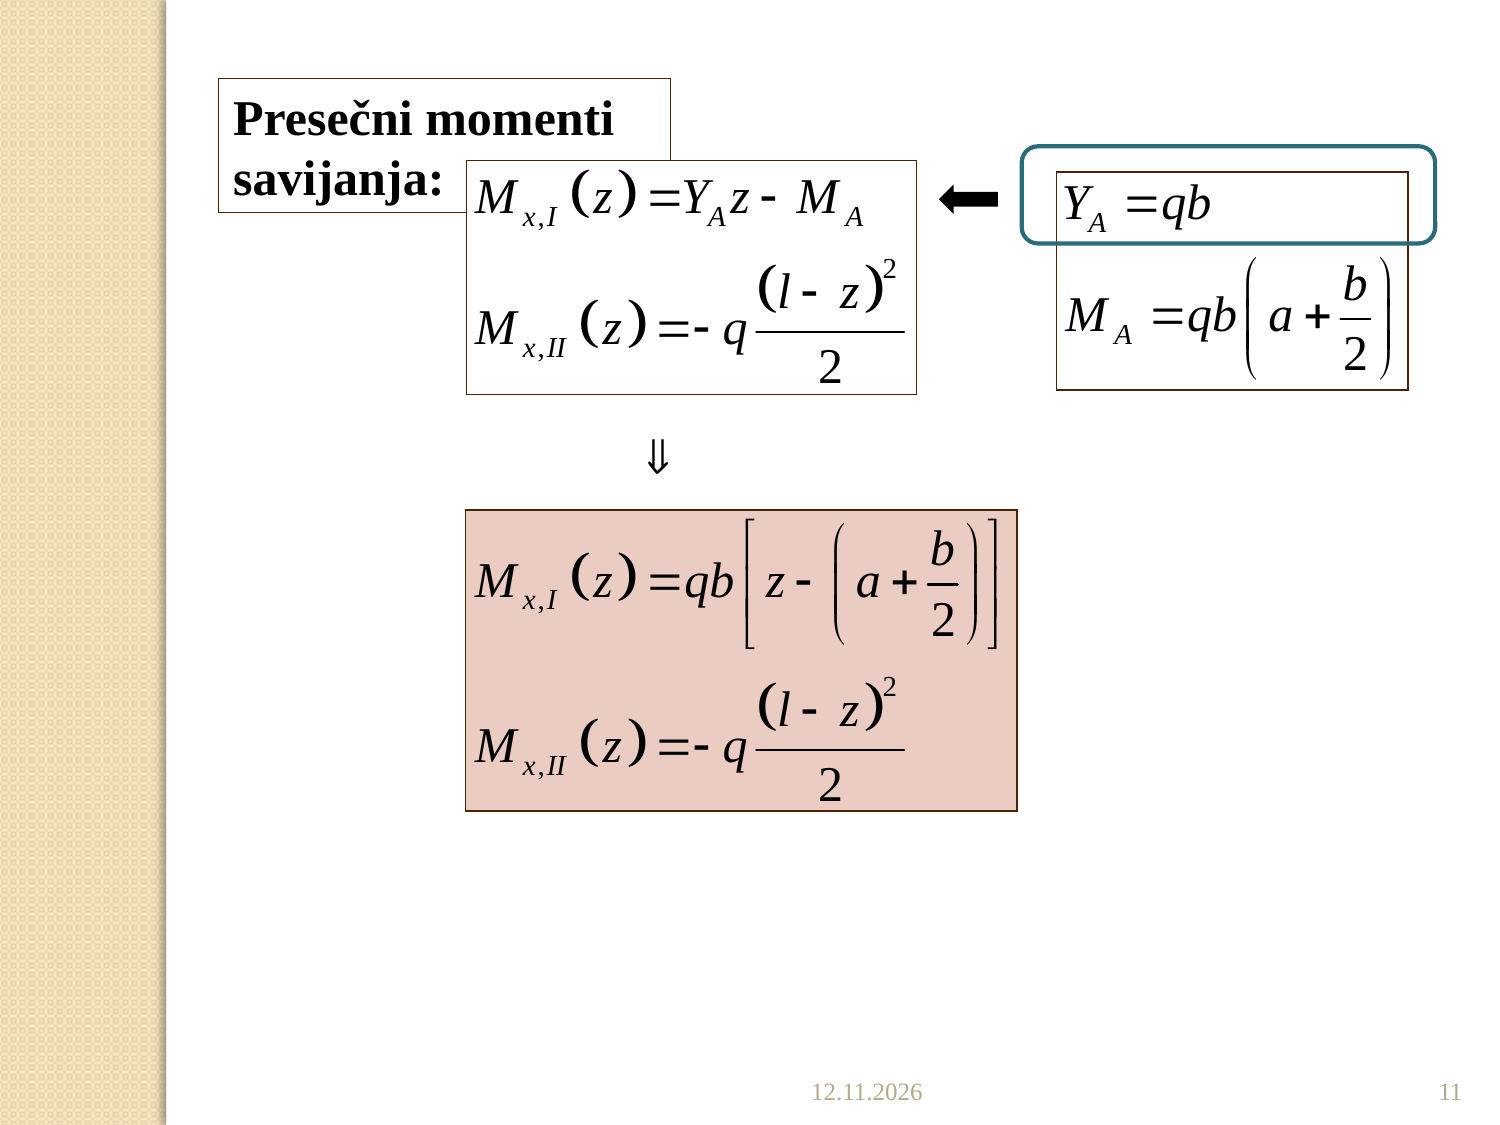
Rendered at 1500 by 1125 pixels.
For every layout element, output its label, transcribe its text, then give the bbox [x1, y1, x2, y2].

slide_number 11 [1413, 1034, 1488, 1113]
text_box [466, 160, 917, 395]
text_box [1056, 172, 1408, 390]
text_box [466, 510, 1017, 811]
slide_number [587, 1034, 938, 1113]
text_box [1019, 144, 1438, 246]
text_box Presečni momenti savijanja: [218, 78, 671, 213]
text_box [936, 182, 1001, 216]
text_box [635, 420, 683, 488]
